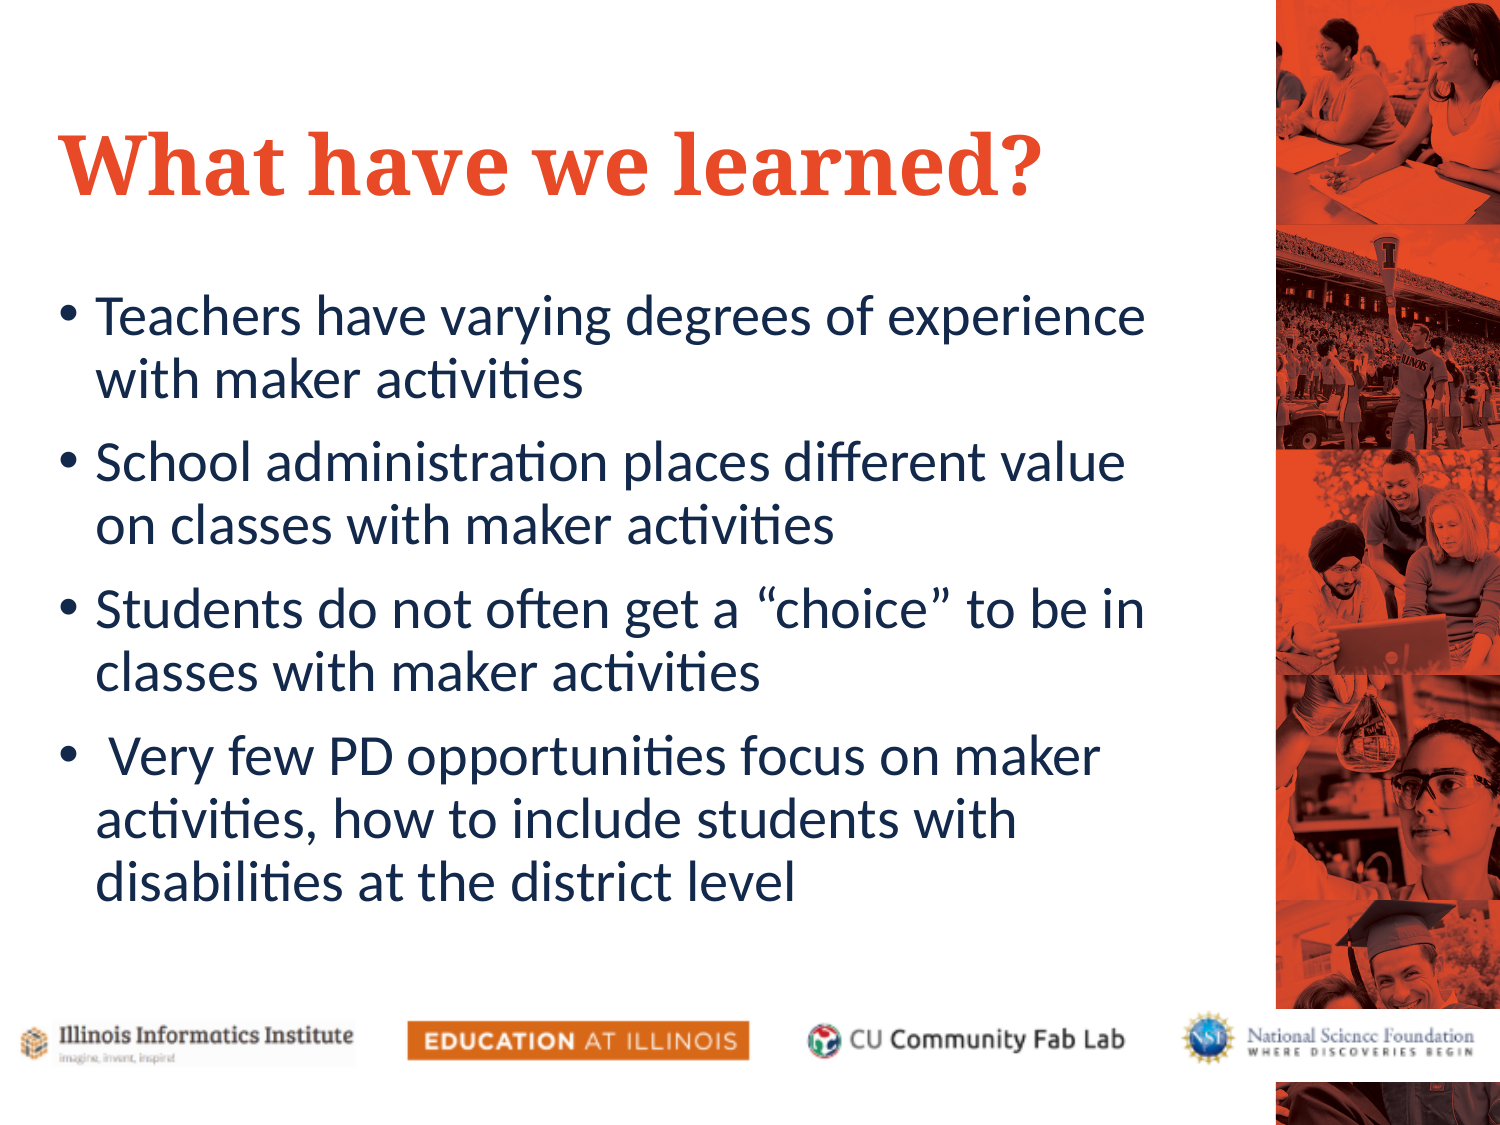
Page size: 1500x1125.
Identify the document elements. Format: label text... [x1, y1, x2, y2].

list Teachers have varying degrees of experience with maker activities School administration places different value on classes with maker activities Students do not often get a “choice” to be in classes with maker activities Very few PD opportunities focus on maker activities, how to include students with disabilities at the district level [43, 277, 1217, 993]
title What have we learned? [43, 59, 1217, 277]
picture [0, 0, 1500, 1125]
